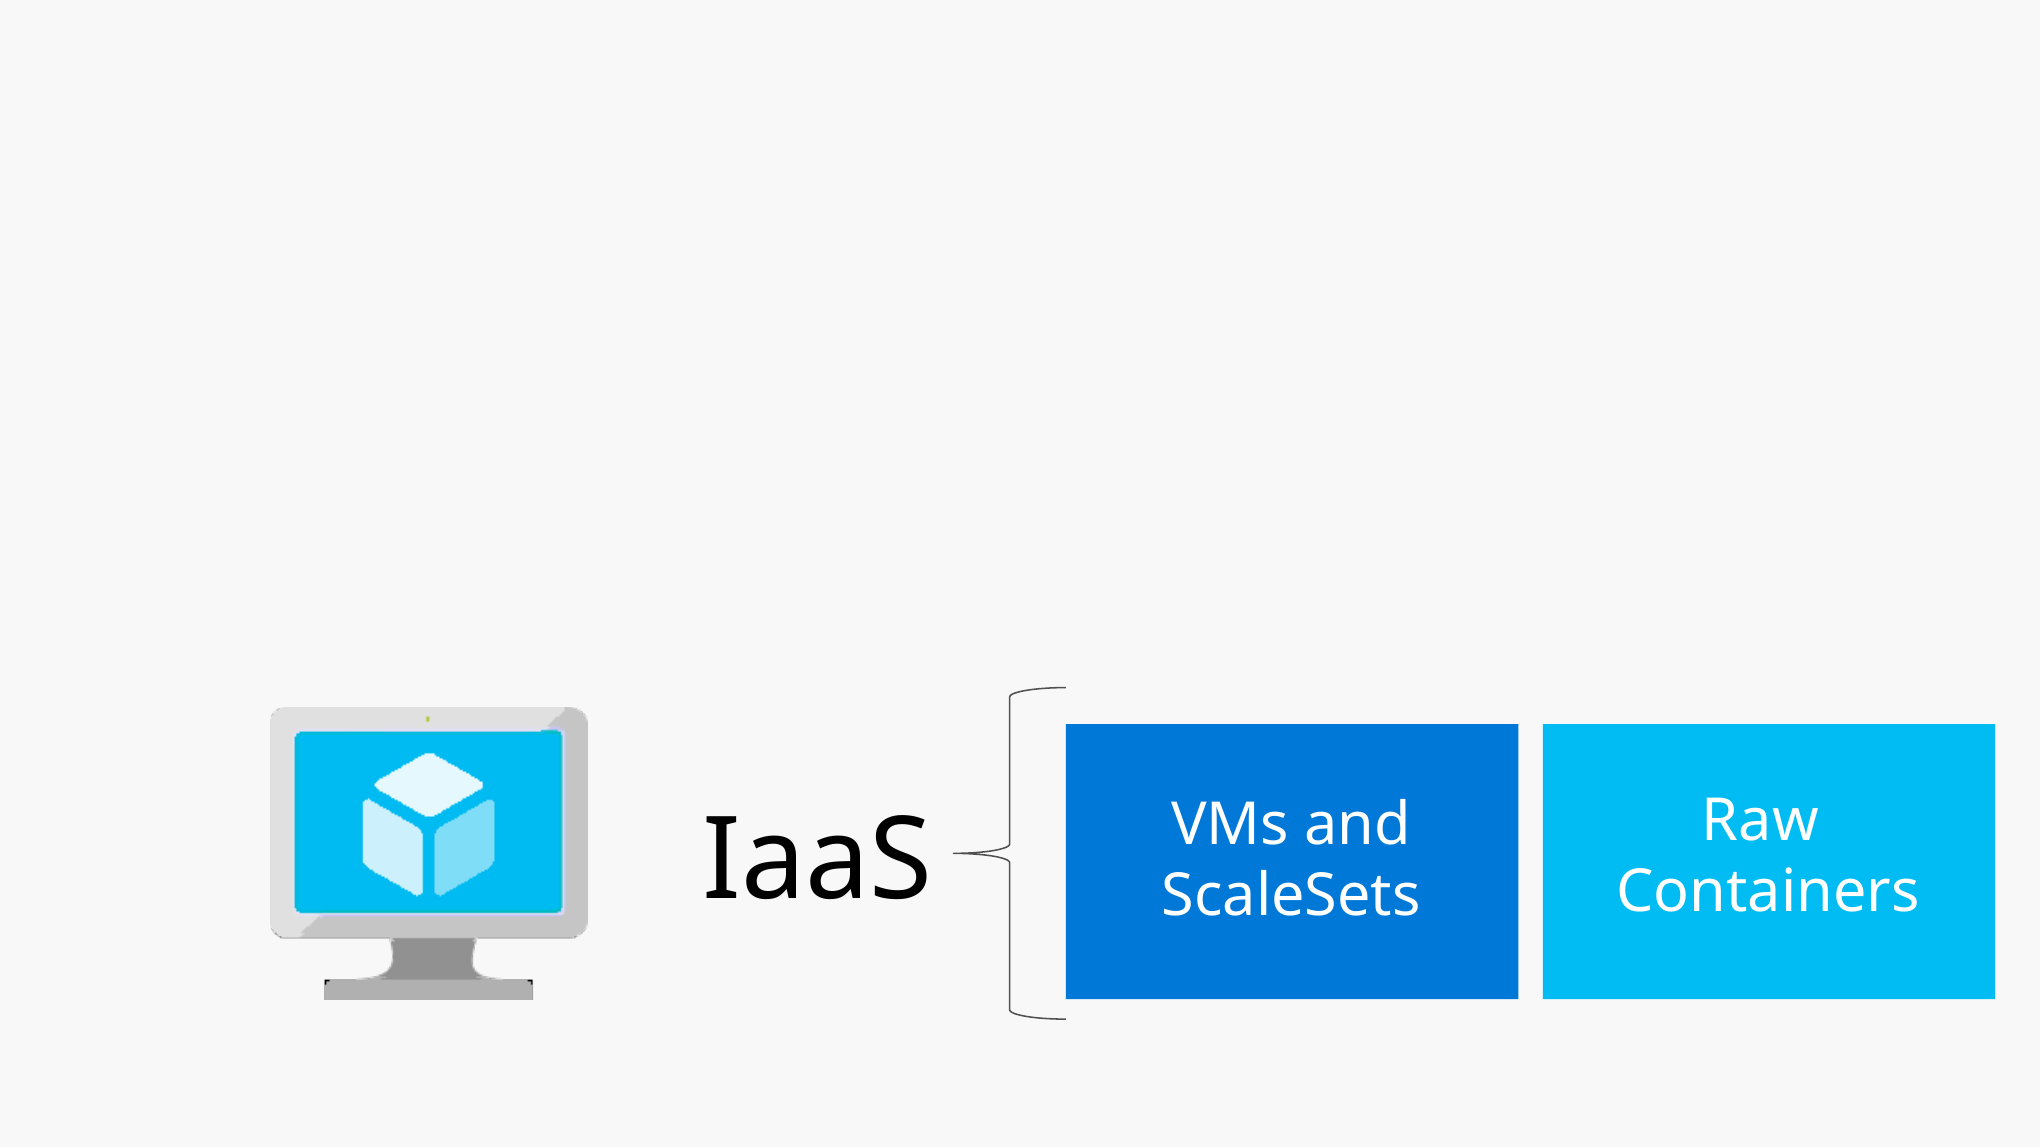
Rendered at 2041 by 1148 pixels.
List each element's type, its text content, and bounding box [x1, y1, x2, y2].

text_box [1542, 723, 1996, 773]
text_box [1065, 935, 1519, 1000]
text_box VMs and ScaleSets [1063, 777, 1519, 935]
text_box [1065, 723, 1519, 777]
picture [269, 707, 588, 1000]
text_box [1542, 931, 1996, 1000]
text_box [952, 686, 1066, 1020]
text_box Raw Containers [1540, 773, 1996, 931]
text_box IaaS [687, 776, 948, 929]
